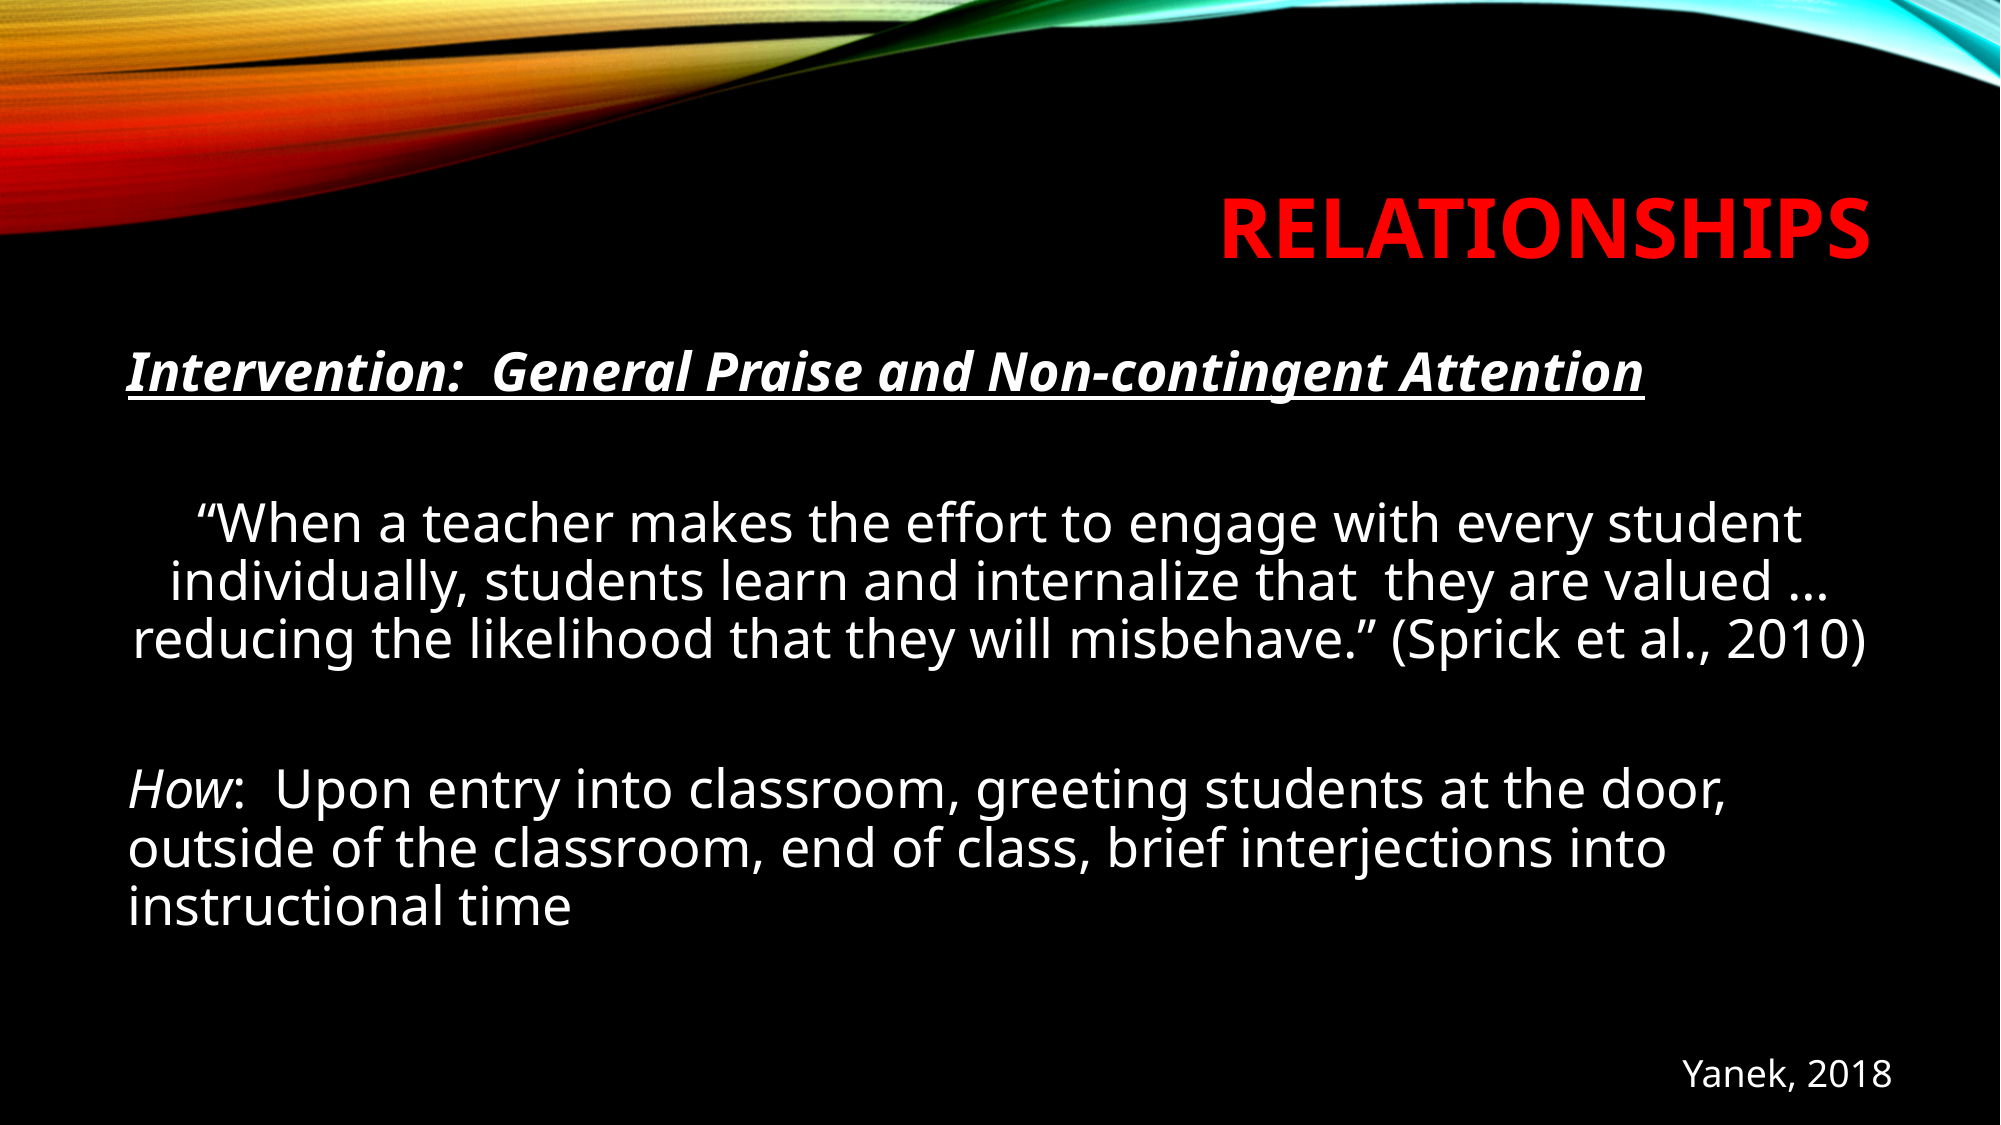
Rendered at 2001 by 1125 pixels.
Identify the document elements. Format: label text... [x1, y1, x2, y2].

title relationships [474, 125, 1888, 337]
list Intervention: General Praise and Non-contingent Attention “When a teacher makes the effort to engage with every student individually, students learn and internalize that they are valued … reducing the likelihood that they will misbehave.” (Sprick et al., 2010) How: Upon entry into classroom, greeting students at the door, outside of the classroom, end of class, brief interjections into instructional time [112, 337, 1888, 998]
picture [0, 0, 2000, 237]
text_box Yanek, 2018 [1667, 1042, 1969, 1103]
